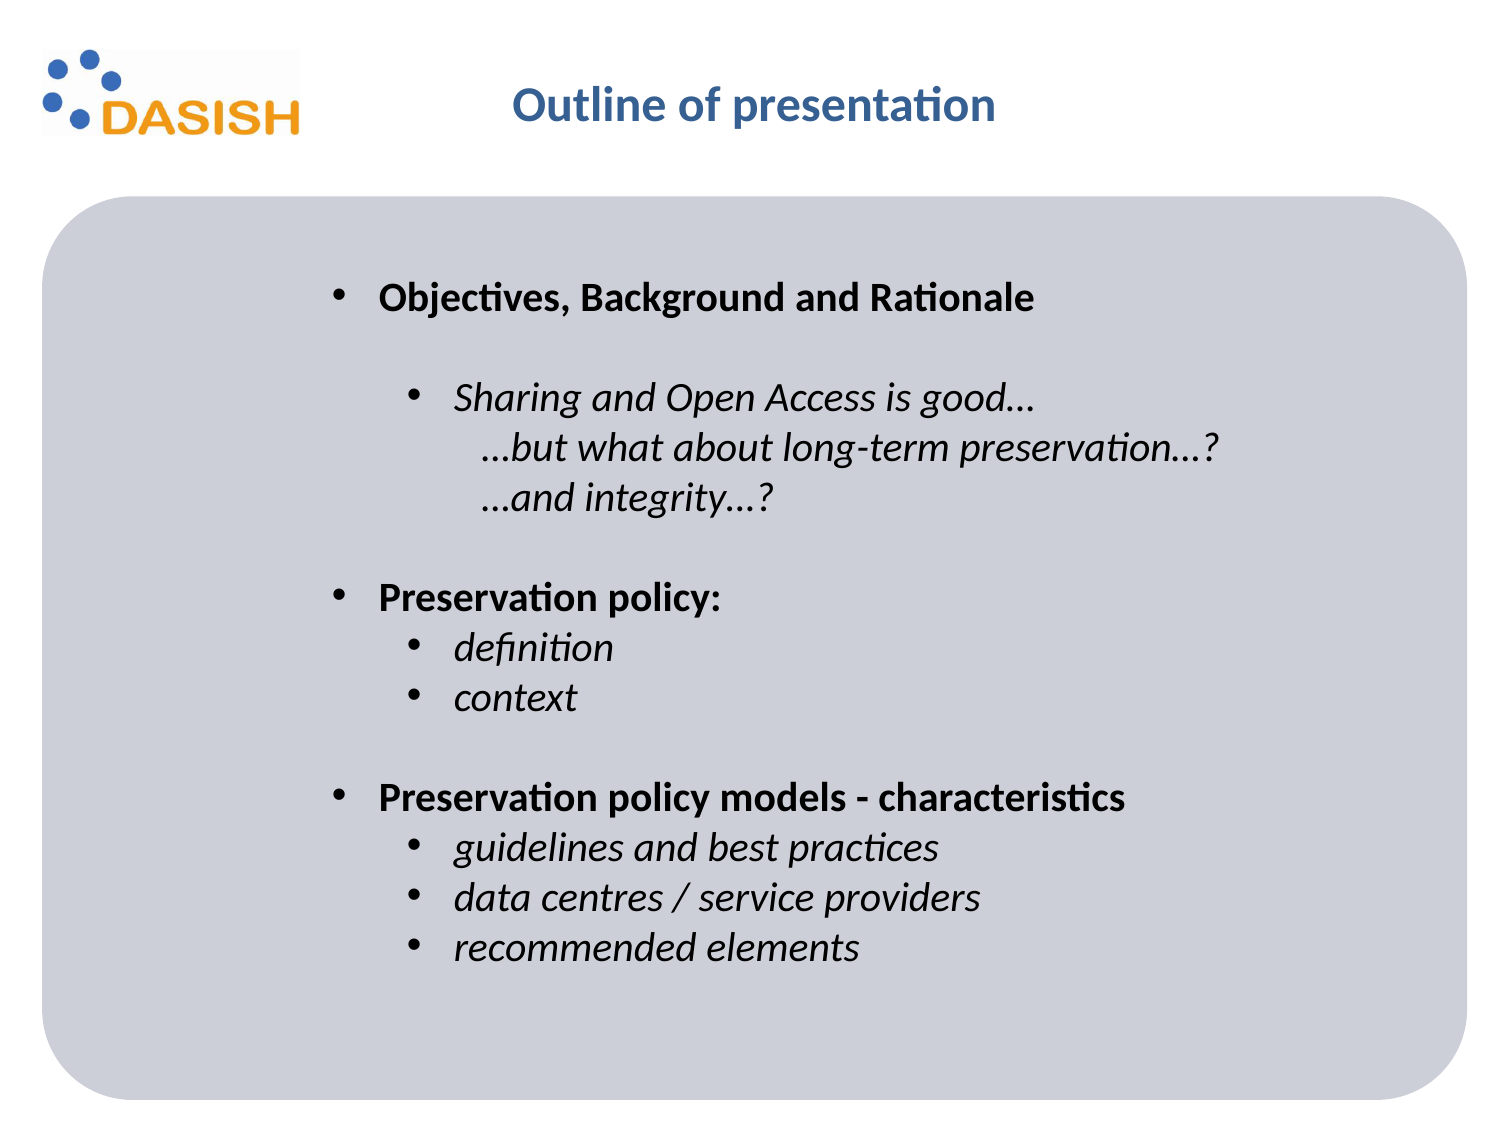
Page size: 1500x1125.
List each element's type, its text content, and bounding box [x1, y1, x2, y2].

text_box Objectives, Background and Rationale Sharing and Open Access is good… …but what about long-term preservation…? …and integrity…? Preservation policy: definition context Preservation policy models - characteristics guidelines and best practices data centres / service providers recommended elements [317, 261, 1288, 1027]
picture [41, 49, 301, 137]
text_box [42, 196, 1468, 1100]
text_box Outline of presentation [492, 64, 1018, 140]
